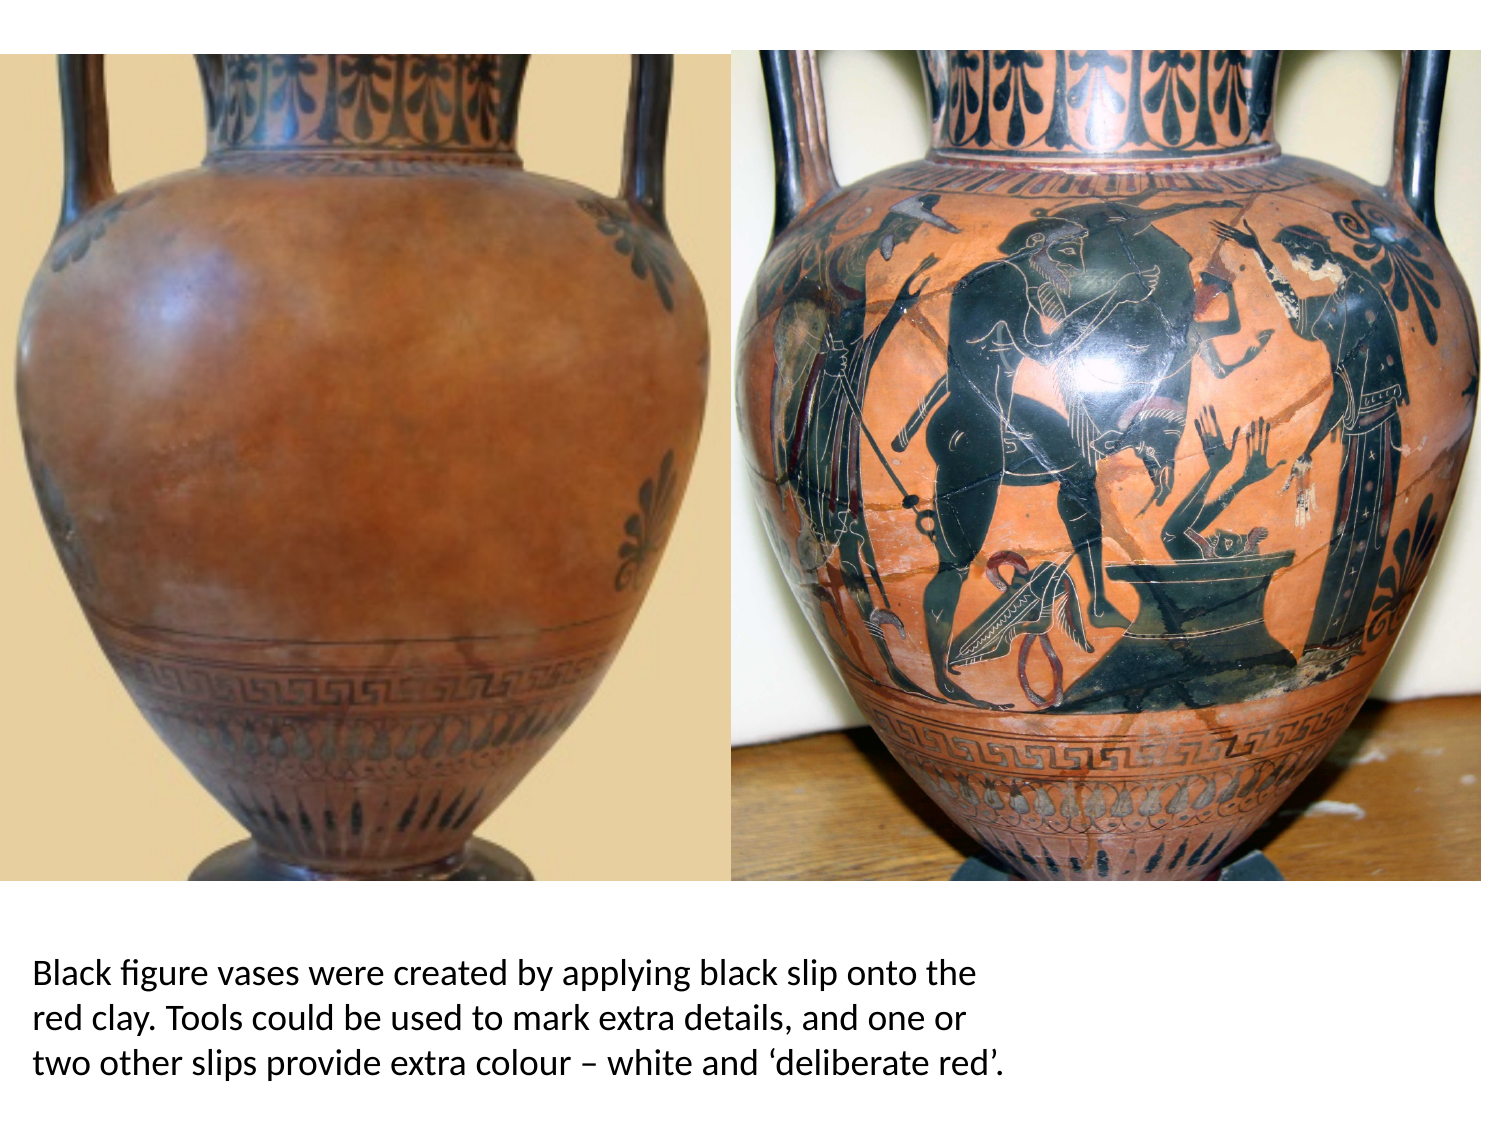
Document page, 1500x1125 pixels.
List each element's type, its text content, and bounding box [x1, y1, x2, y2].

picture [0, 50, 1482, 881]
text_box Black figure vases were created by applying black slip onto the red clay. Tools could be used to mark extra details, and one or two other slips provide extra colour – white and ‘deliberate red’. [17, 940, 1034, 1091]
